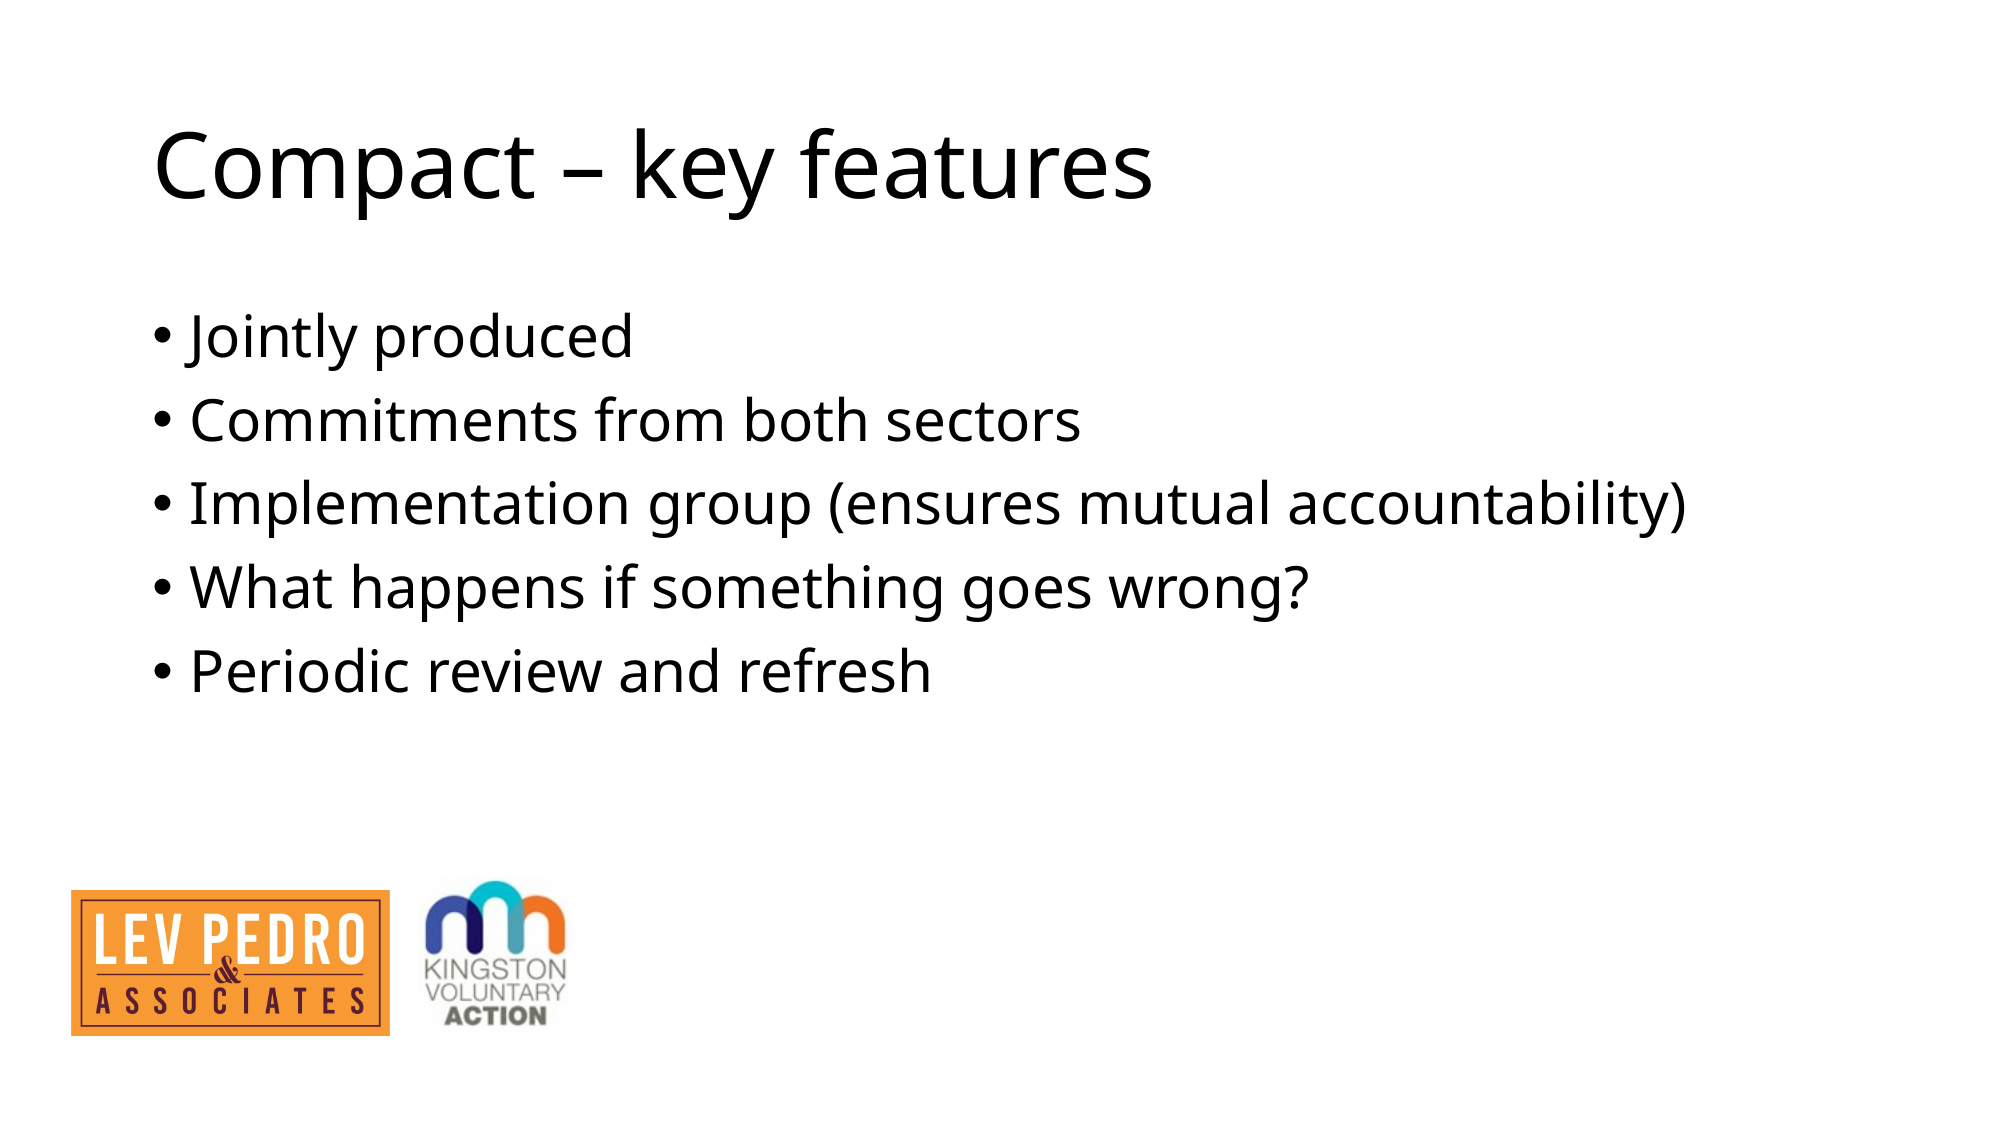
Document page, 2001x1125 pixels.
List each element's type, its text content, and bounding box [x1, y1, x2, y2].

picture [71, 889, 390, 1036]
list Jointly produced Commitments from both sectors Implementation group (ensures mutual accountability) What happens if something goes wrong? Periodic review and refresh [137, 299, 1863, 1014]
picture [417, 876, 574, 1036]
title Compact – key features [137, 59, 1863, 278]
